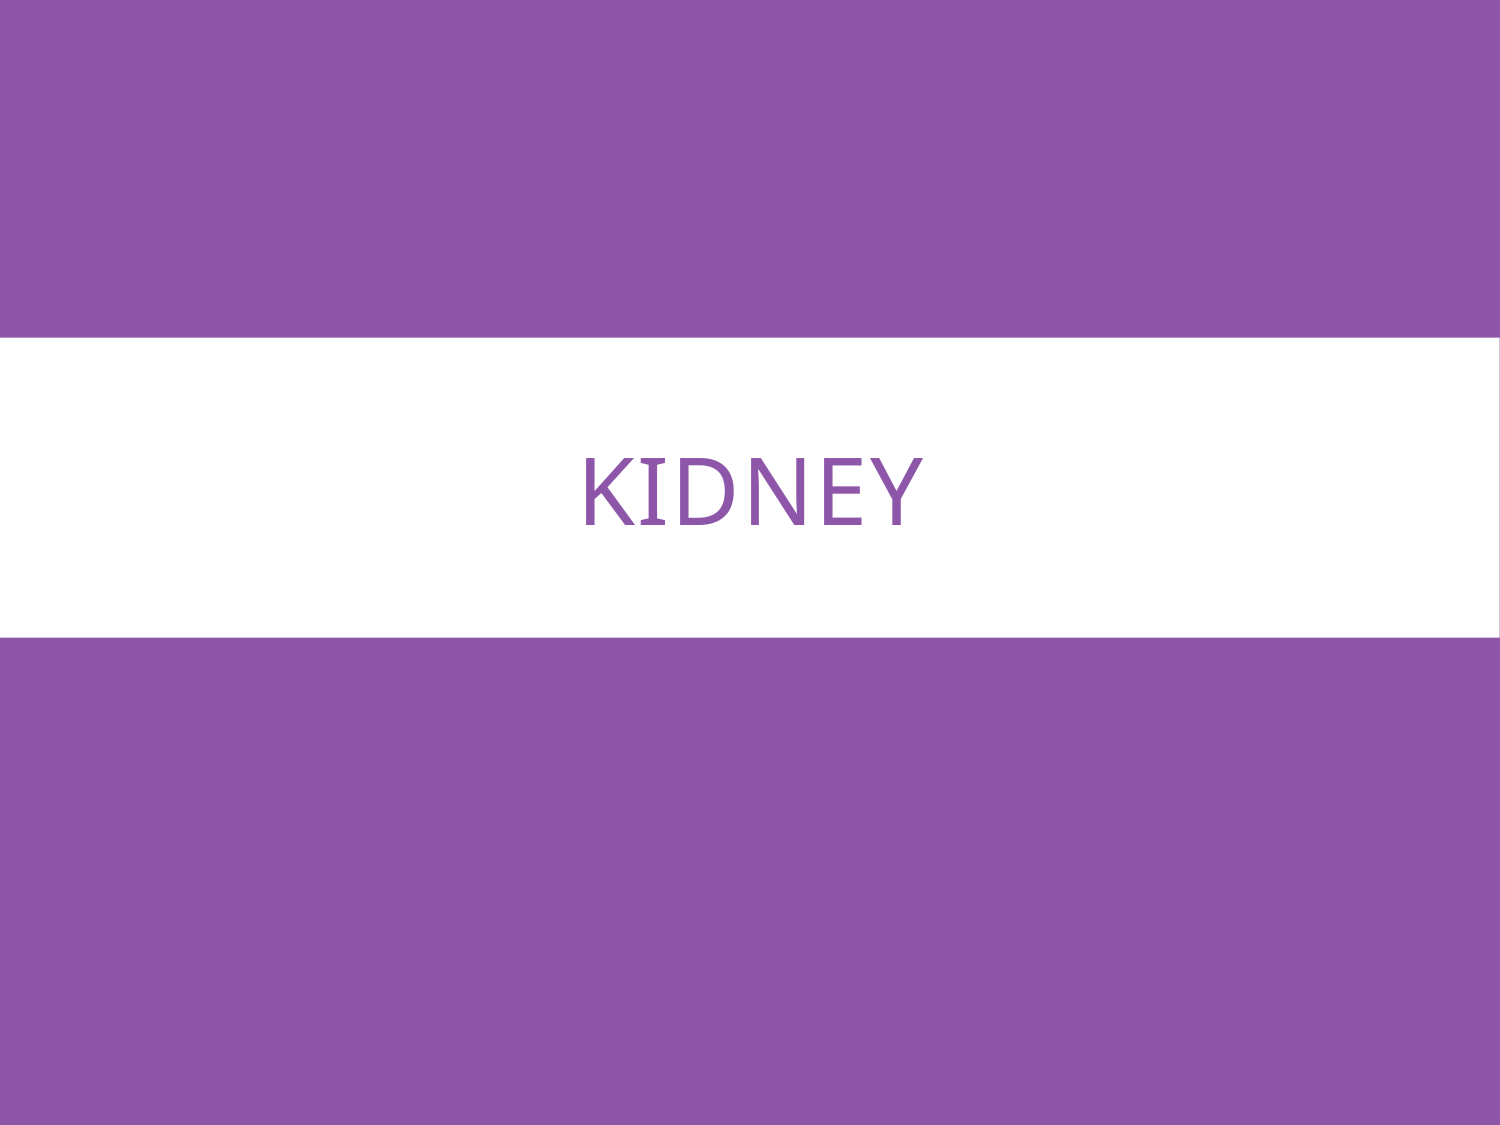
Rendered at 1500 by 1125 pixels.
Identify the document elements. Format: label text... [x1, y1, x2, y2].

title kidney [45, 355, 1457, 641]
